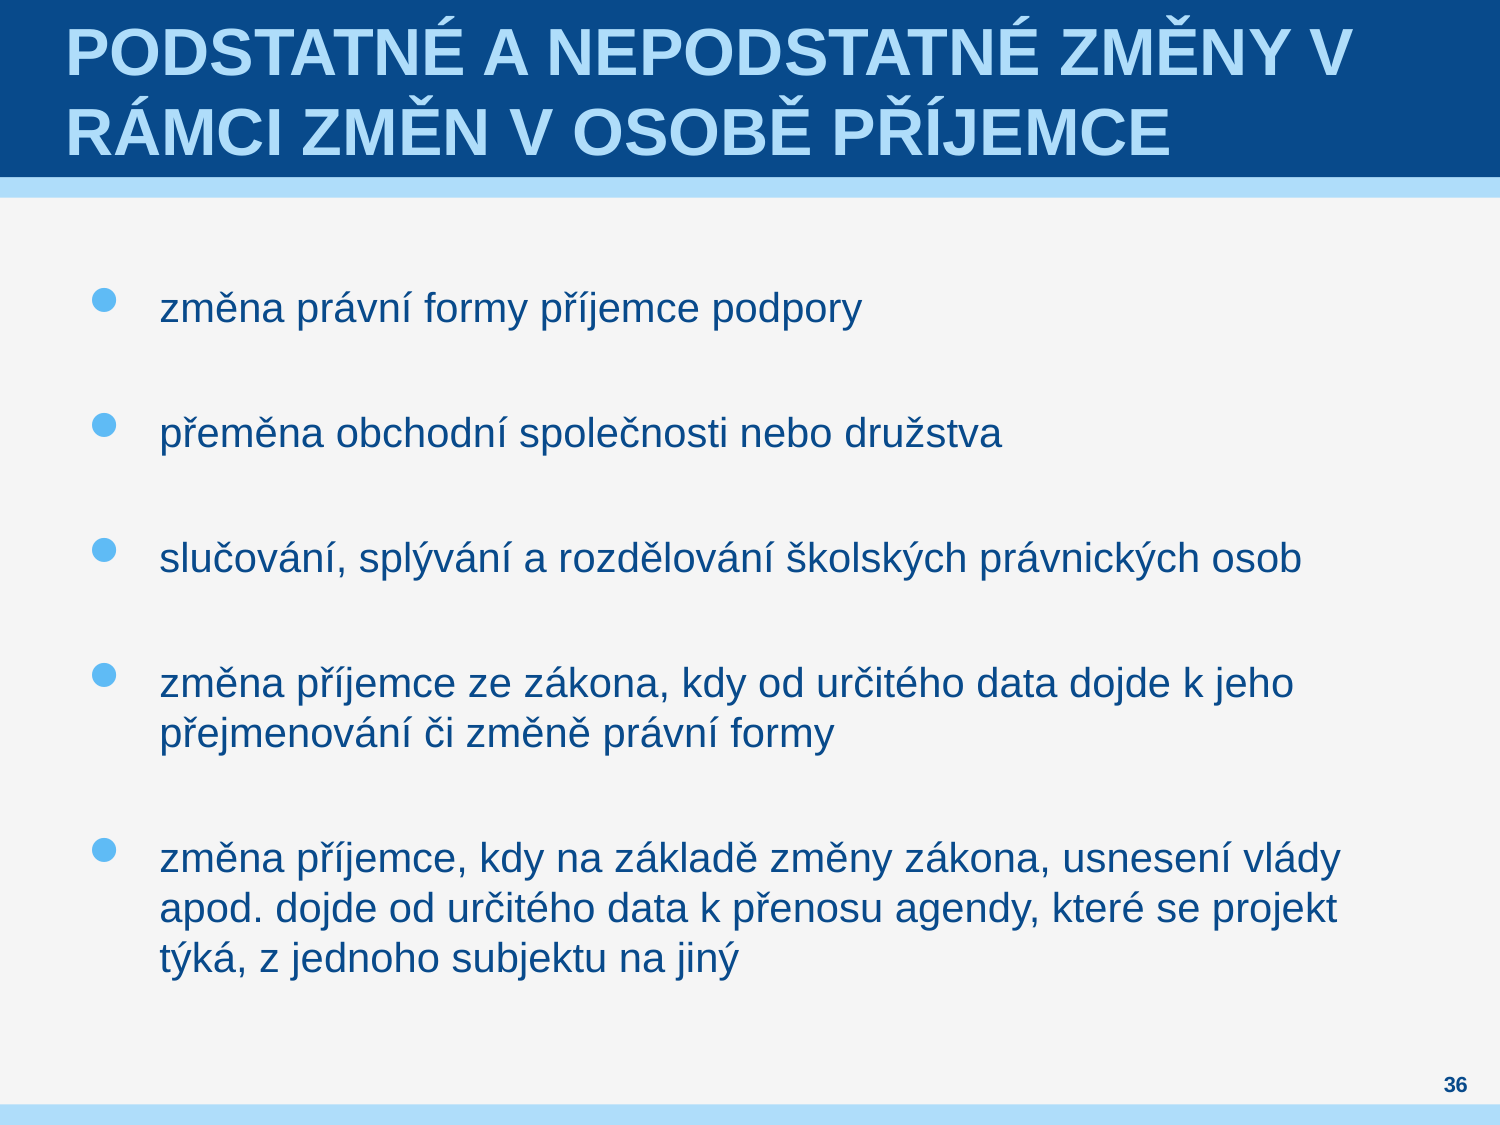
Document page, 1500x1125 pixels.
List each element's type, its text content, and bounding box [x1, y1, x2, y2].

list změna právní formy příjemce podpory přeměna obchodní společnosti nebo družstva slučování, splývání a rozdělování školských právnických osob změna příjemce ze zákona, kdy od určitého data dojde k jeho přejmenování či změně právní formy změna příjemce, kdy na základě změny zákona, usnesení vlády apod. dojde od určitého data k přenosu agendy, které se projekt týká, z jednoho subjektu na jiný [88, 208, 1412, 1024]
slide_number 36 [1417, 1068, 1495, 1099]
title Podstatné a nepodstatné změny v rámci změn v osobě příjemce [59, 0, 1441, 178]
